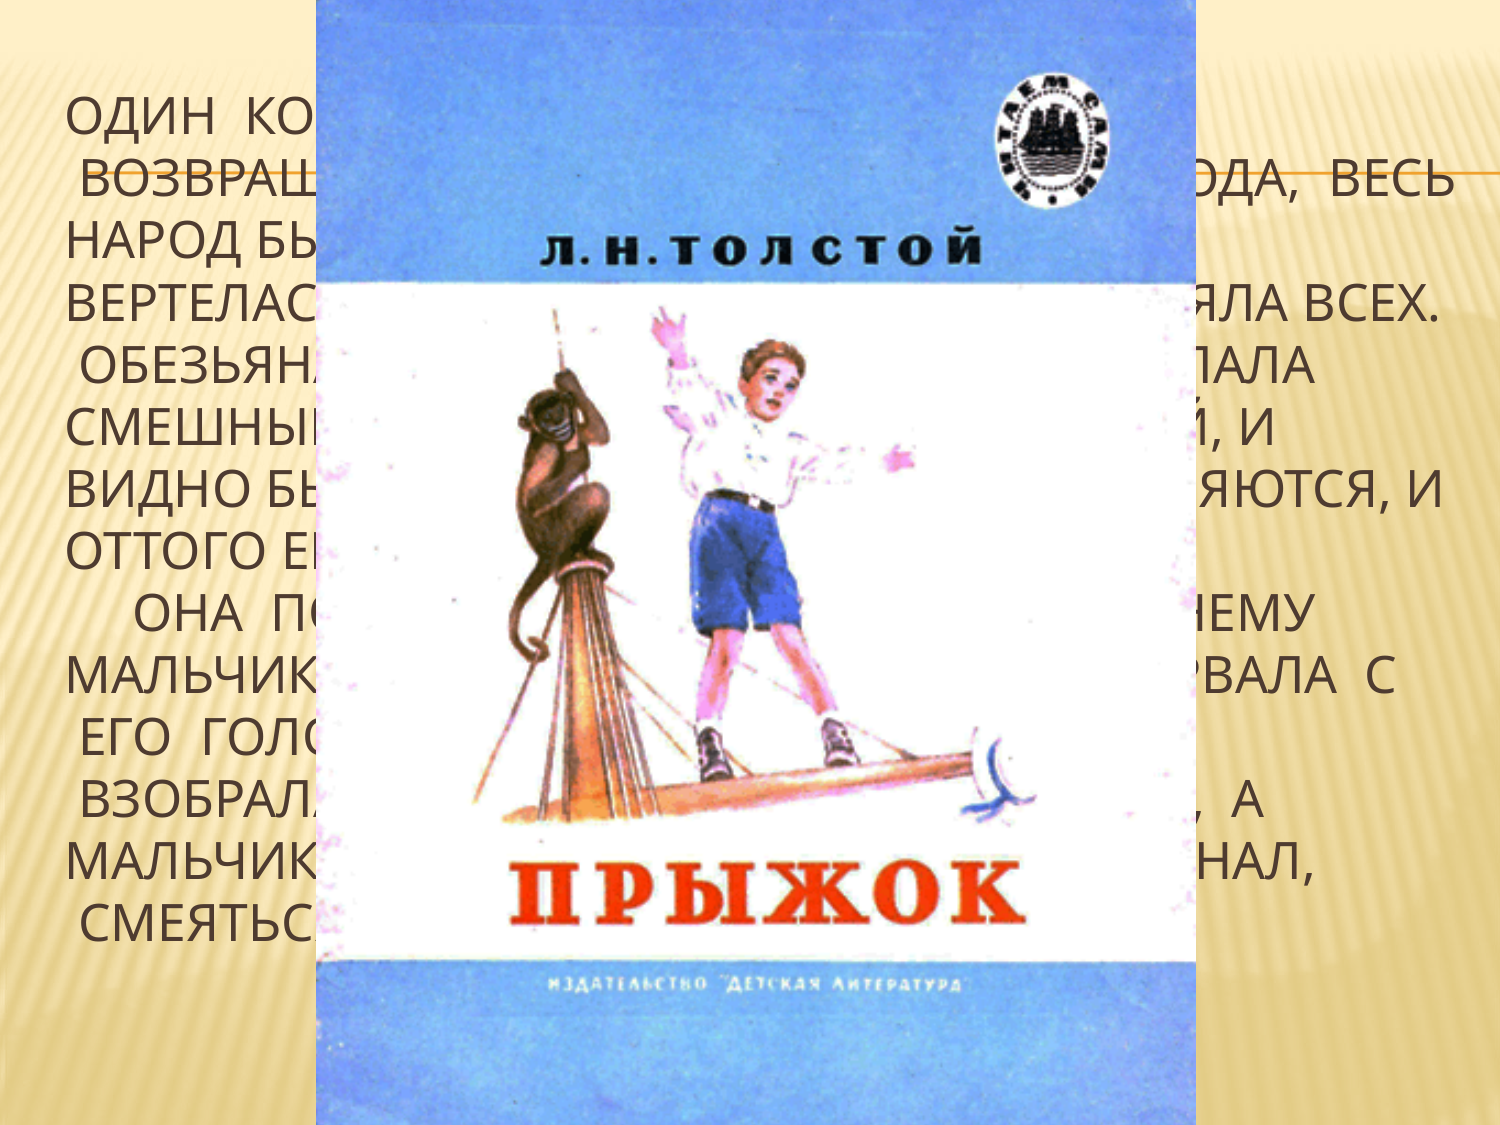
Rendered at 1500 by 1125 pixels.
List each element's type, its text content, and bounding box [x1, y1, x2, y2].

picture [316, 0, 1196, 1125]
title Один корабль обошел вокруг света и возвращался домой. Была тихая погода, весь народ был на палубе. Посреди народа вертелась большая обезьяна и забавляла всех. Обезьяна эта корчилась, прыгала, делала смешные рожи, передразнивала людей, и видно было - она знала, что ею забавляются, и оттого еще больше расходилась. Она подпрыгнула к двенадцатилетнему мальчику, сыну капитана корабля, сорвала с его головы шляпу, надела и живо взобралась на мачту. Все засмеялись, а мальчик остался без шляпы и сам не знал, смеяться ли ему или плакать. [50, 75, 306, 1043]
title Один корабль обошел вокруг света и возвращался домой. Была тихая погода, весь народ был на палубе. Посреди народа вертелась большая обезьяна и забавляла всех. Обезьяна эта корчилась, прыгала, делала смешные рожи, передразнивала людей, и видно было - она знала, что ею забавляются, и оттого еще больше расходилась. Она подпрыгнула к двенадцатилетнему мальчику, сыну капитана корабля, сорвала с его головы шляпу, надела и живо взобралась на мачту. Все засмеялись, а мальчик остался без шляпы и сам не знал, смеяться ли ему или плакать. [1204, 75, 1475, 1043]
